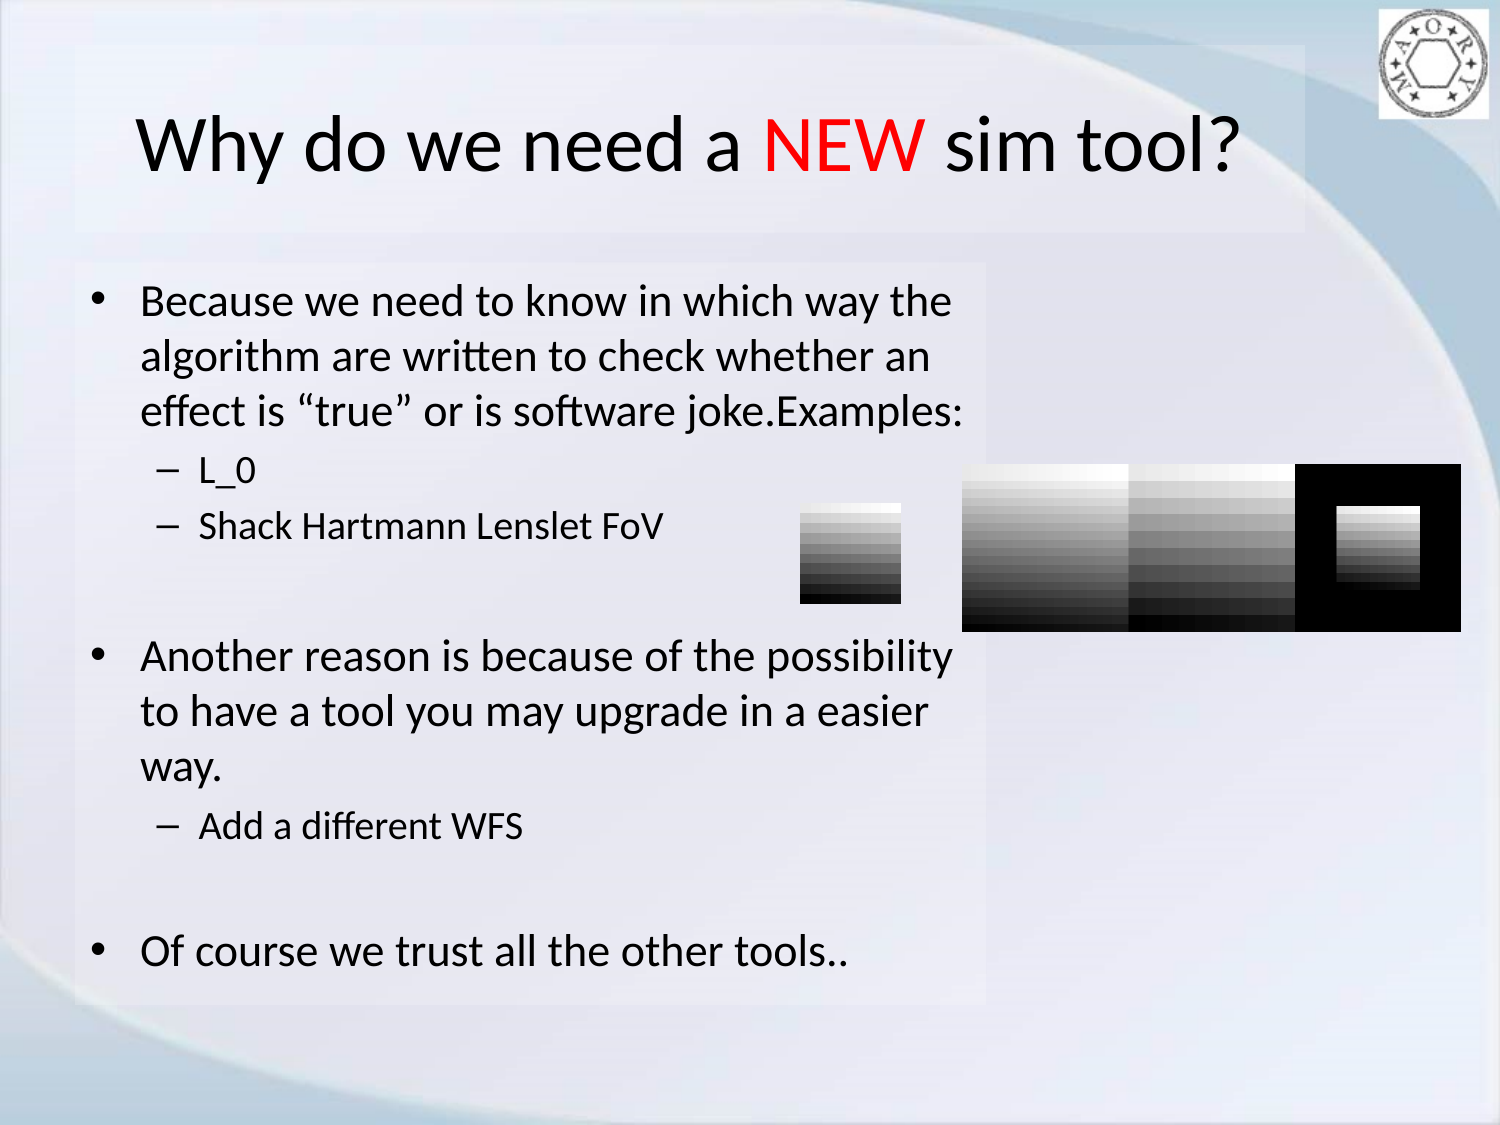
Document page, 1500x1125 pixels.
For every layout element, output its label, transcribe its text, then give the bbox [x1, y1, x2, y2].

title Why do we need a NEW sim tool? [75, 45, 1306, 233]
picture [0, 0, 1500, 1125]
list Because we need to know in which way the algorithm are written to check whether an effect is “true” or is software joke.Examples: L_0 Shack Hartmann Lenslet FoV Another reason is because of the possibility to have a tool you may upgrade in a easier way. Add a different WFS Of course we trust all the other tools.. [75, 262, 987, 1005]
